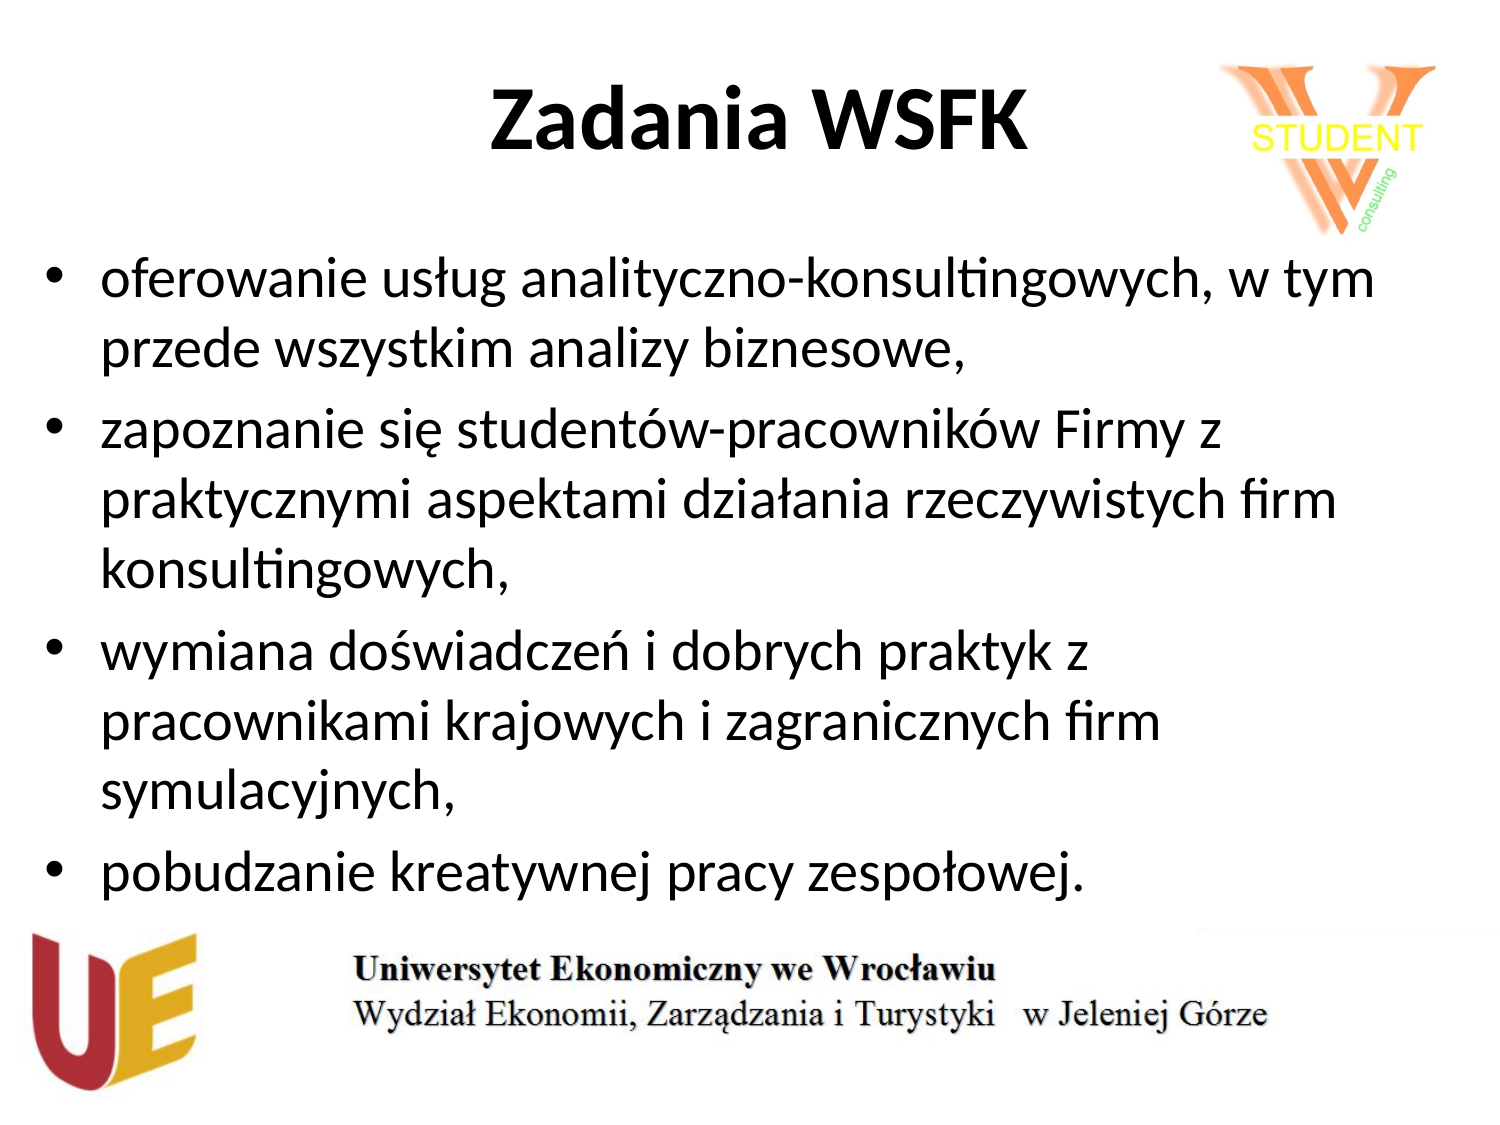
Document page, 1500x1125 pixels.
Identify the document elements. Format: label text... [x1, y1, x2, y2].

title Zadania WSFK [85, 19, 1172, 207]
picture [19, 928, 1500, 1125]
list oferowanie usług analityczno-konsultingowych, w tym przede wszystkim analizy biznesowe, zapoznanie się studentów-pracowników Firmy z praktycznymi aspektami działania rzeczywistych firm konsultingowych, wymiana doświadczeń i dobrych praktyk z pracownikami krajowych i zagranicznych firm symulacyjnych, pobudzanie kreatywnej pracy zespołowej. [29, 231, 1424, 926]
picture [1177, 0, 1500, 256]
